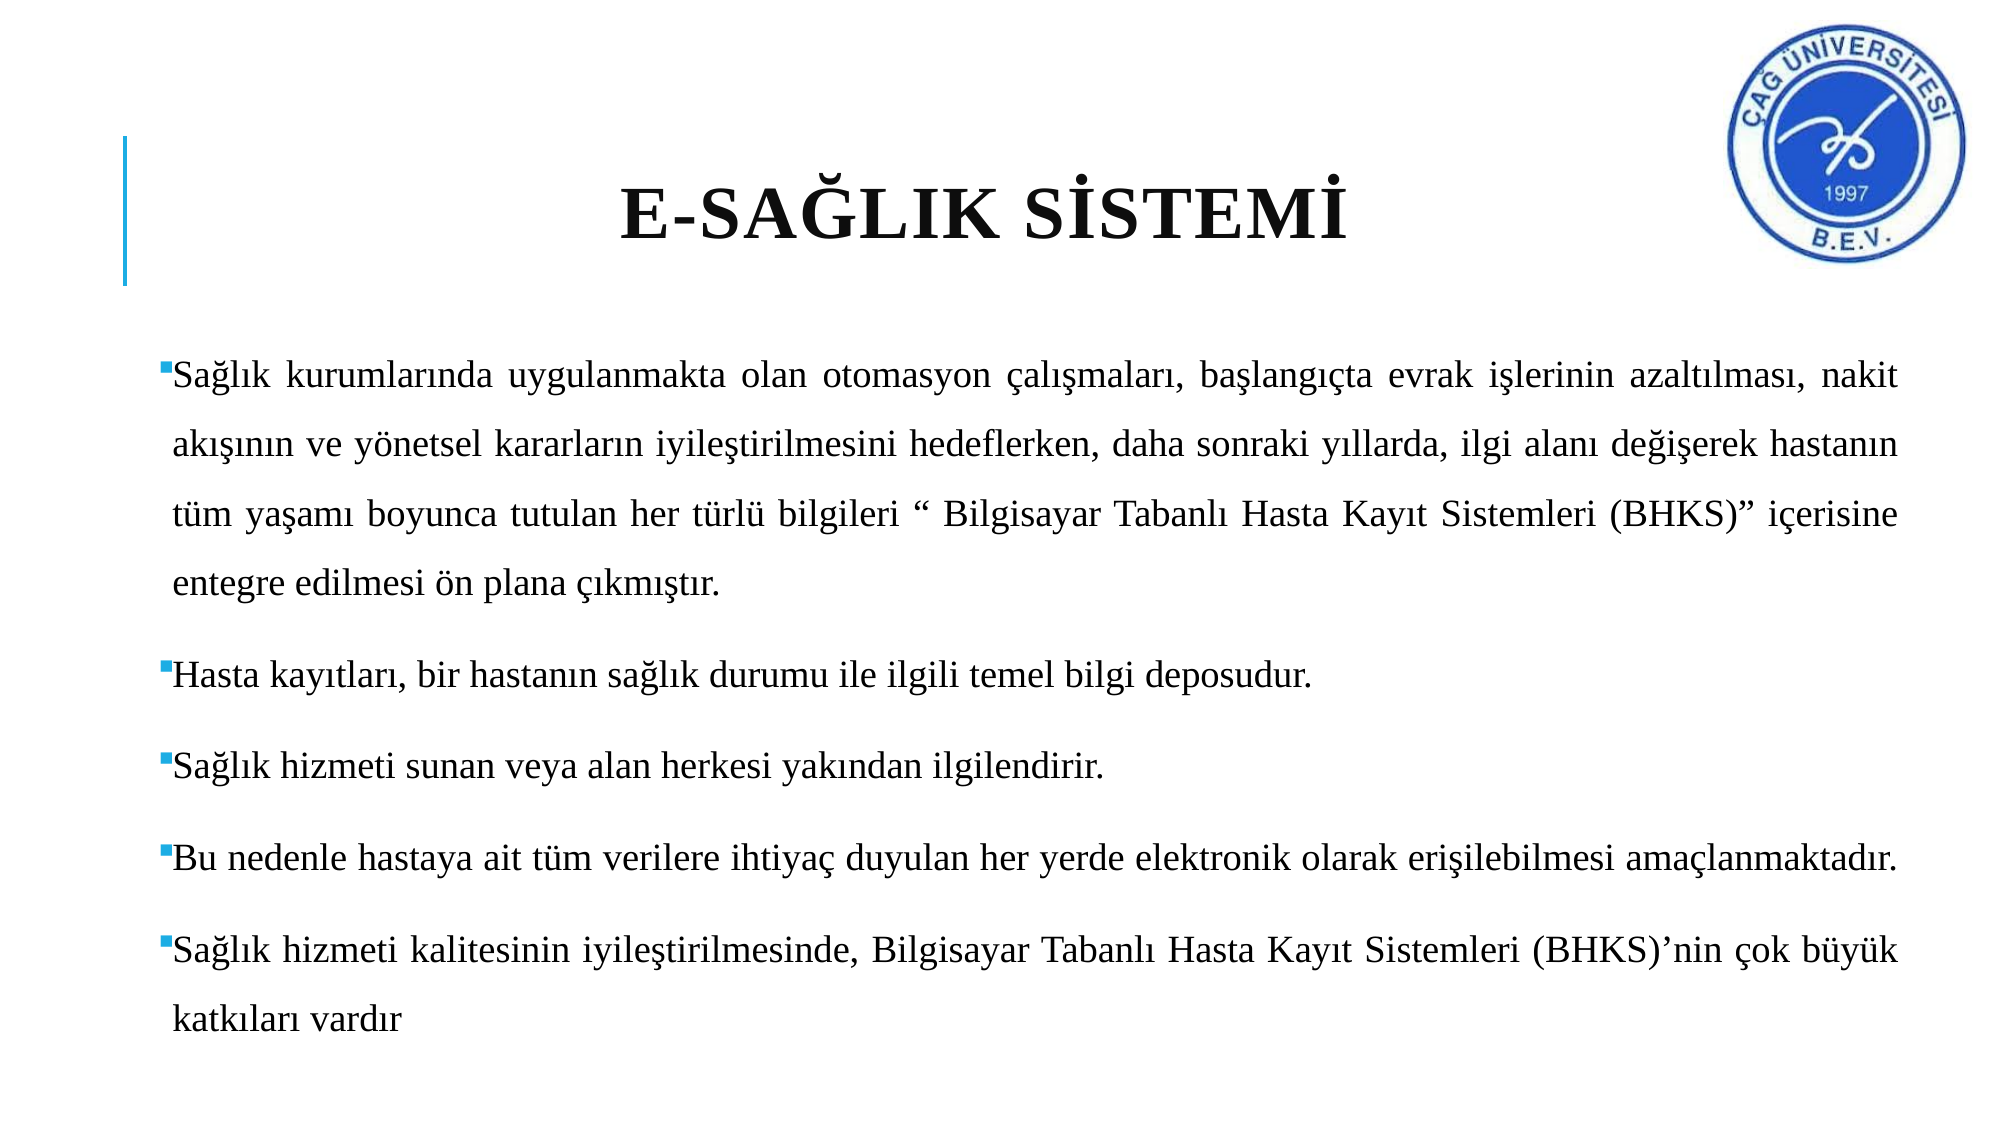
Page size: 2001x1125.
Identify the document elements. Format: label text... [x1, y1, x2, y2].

picture [1722, 19, 1973, 269]
list Sağlık kurumlarında uygulanmakta olan otomasyon çalışmaları, başlangıçta evrak işlerinin azaltılması, nakit akışının ve yönetsel kararların iyileştirilmesini hedeflerken, daha sonraki yıllarda, ilgi alanı değişerek hastanın tüm yaşamı boyunca tutulan her türlü bilgileri “ Bilgisayar Tabanlı Hasta Kayıt Sistemleri (BHKS)” içerisine entegre edilmesi ön plana çıkmıştır. Hasta kayıtları, bir hastanın sağlık durumu ile ilgili temel bilgi deposudur. Sağlık hizmeti sunan veya alan herkesi yakından ilgilendirir. Bu nedenle hastaya ait tüm verilere ihtiyaç duyulan her yerde elektronik olarak erişilebilmesi amaçlanmaktadır. Sağlık hizmeti kalitesinin iyileştirilmesinde, Bilgisayar Tabanlı Hasta Kayıt Sistemleri (BHKS)’nin çok büyük katkıları vardır [150, 318, 1907, 1074]
title E-SAĞLIK SİSTEMİ [122, 138, 1848, 296]
